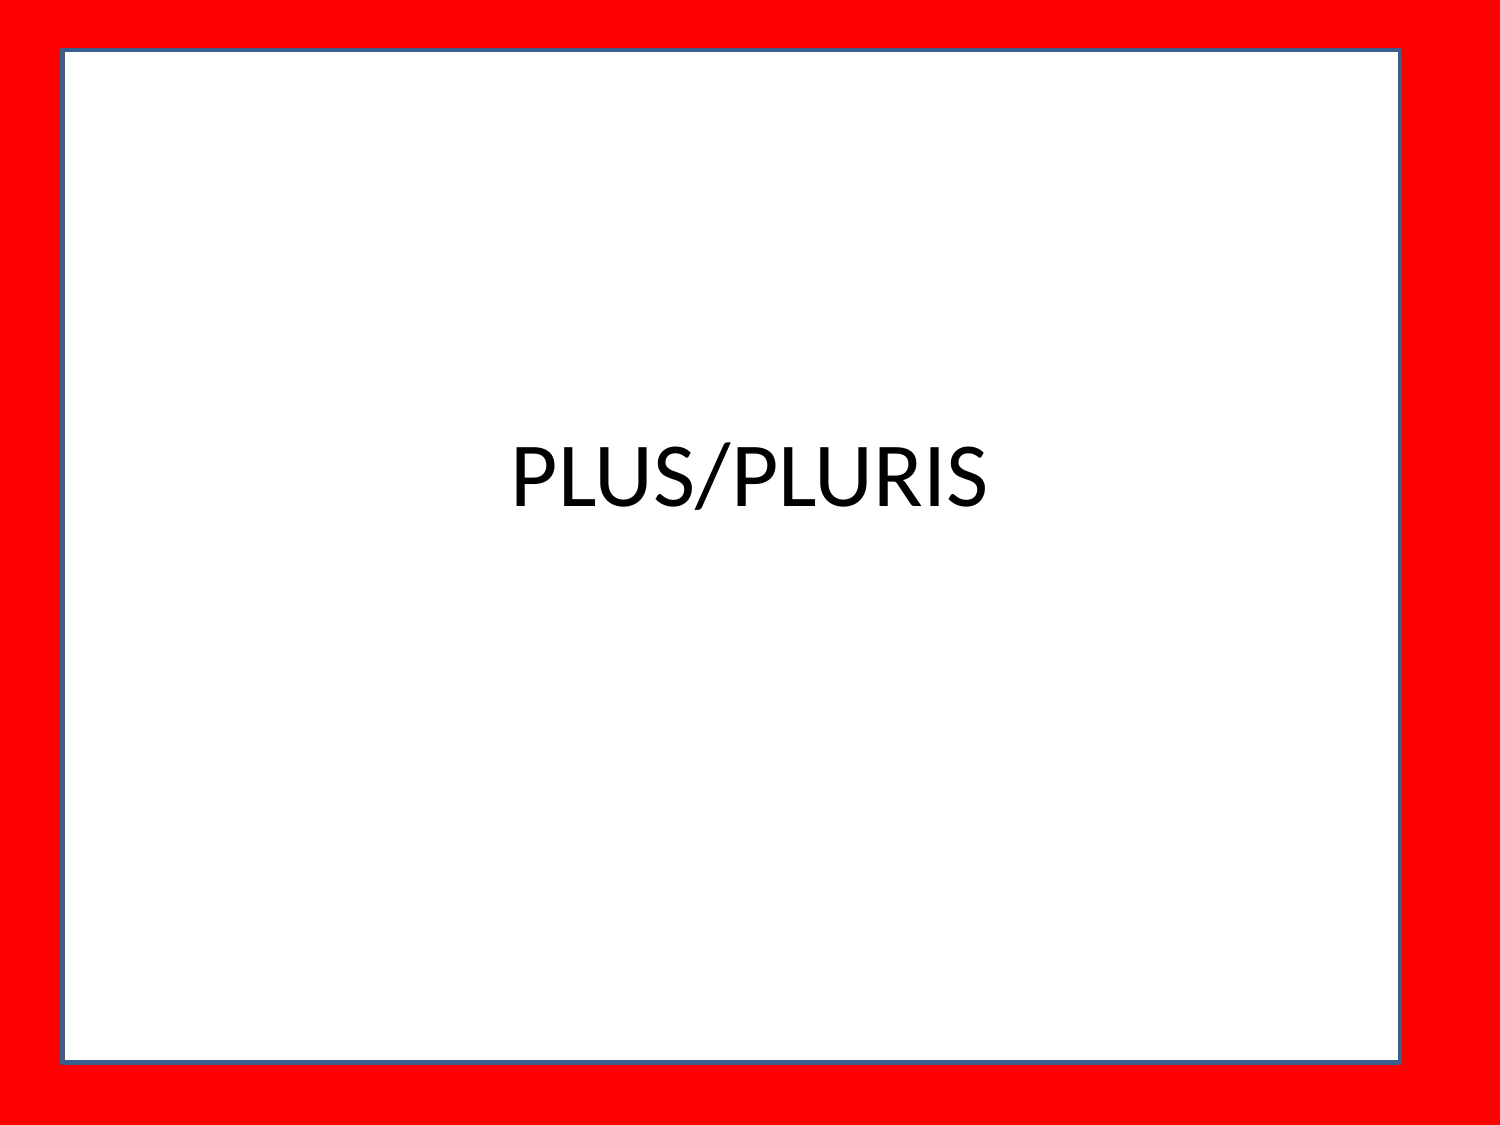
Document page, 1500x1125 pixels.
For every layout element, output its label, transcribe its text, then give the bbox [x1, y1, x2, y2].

title PLUS/PLURIS [112, 349, 1388, 591]
text_box [60, 48, 1402, 1065]
